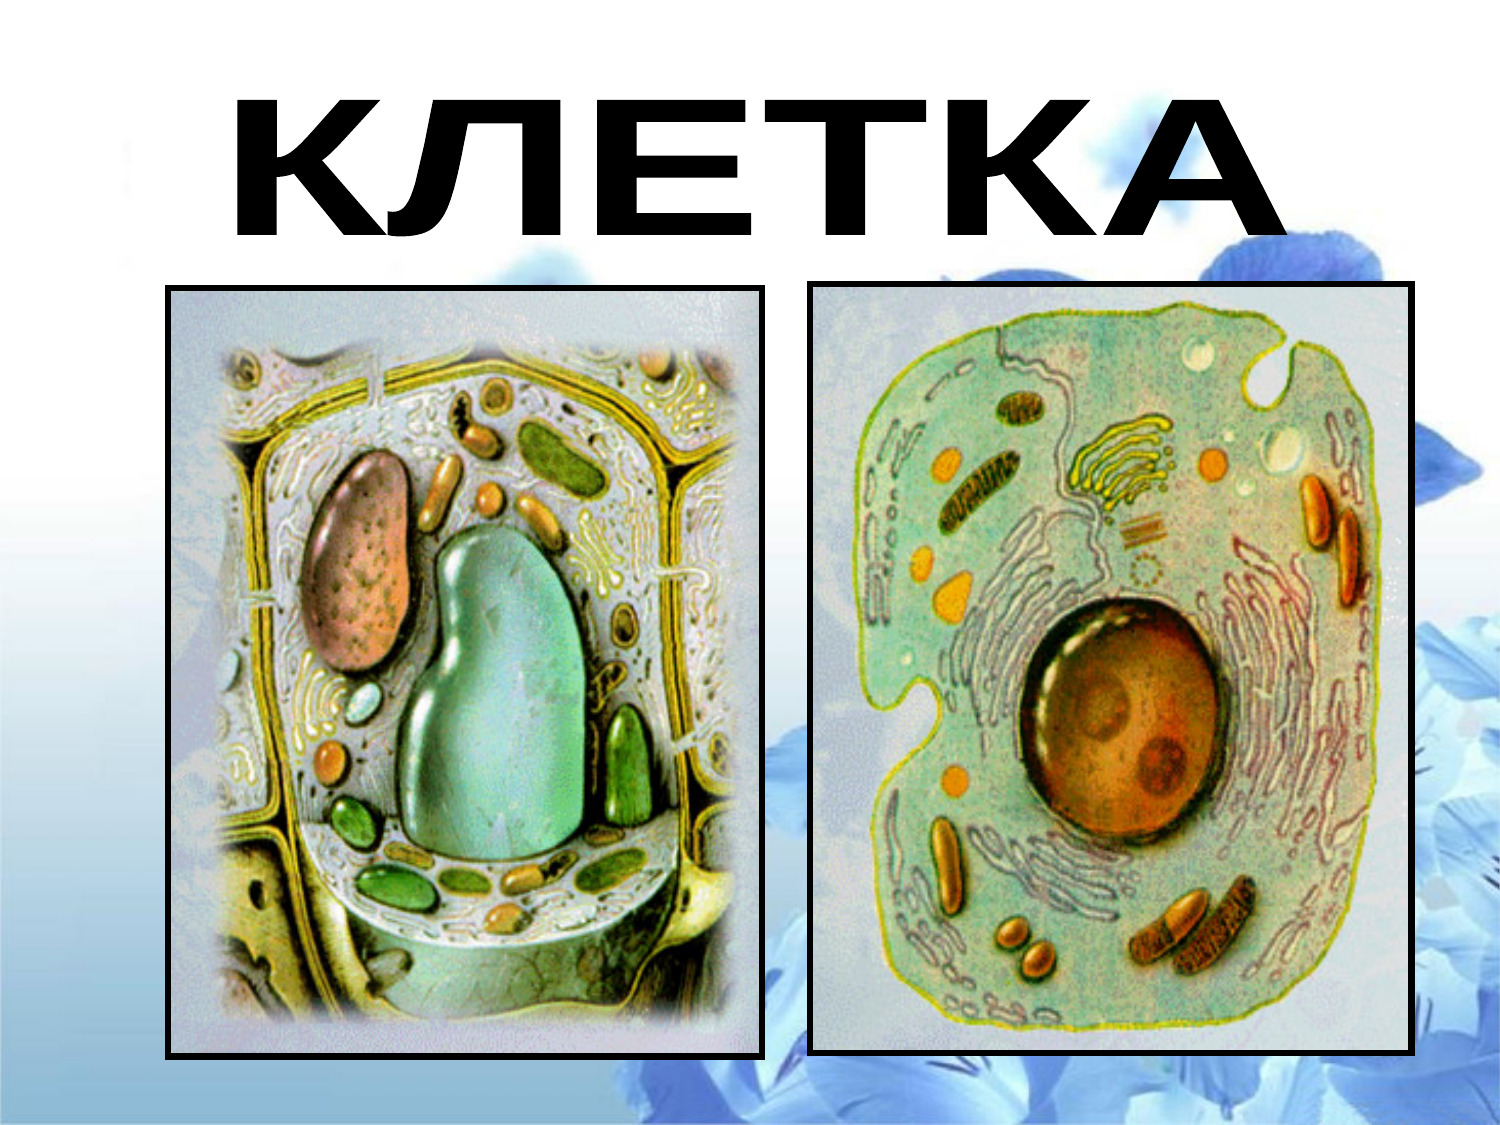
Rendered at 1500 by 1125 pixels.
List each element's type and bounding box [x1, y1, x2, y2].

picture [0, 0, 1500, 1125]
text_box [962, 162, 1500, 250]
